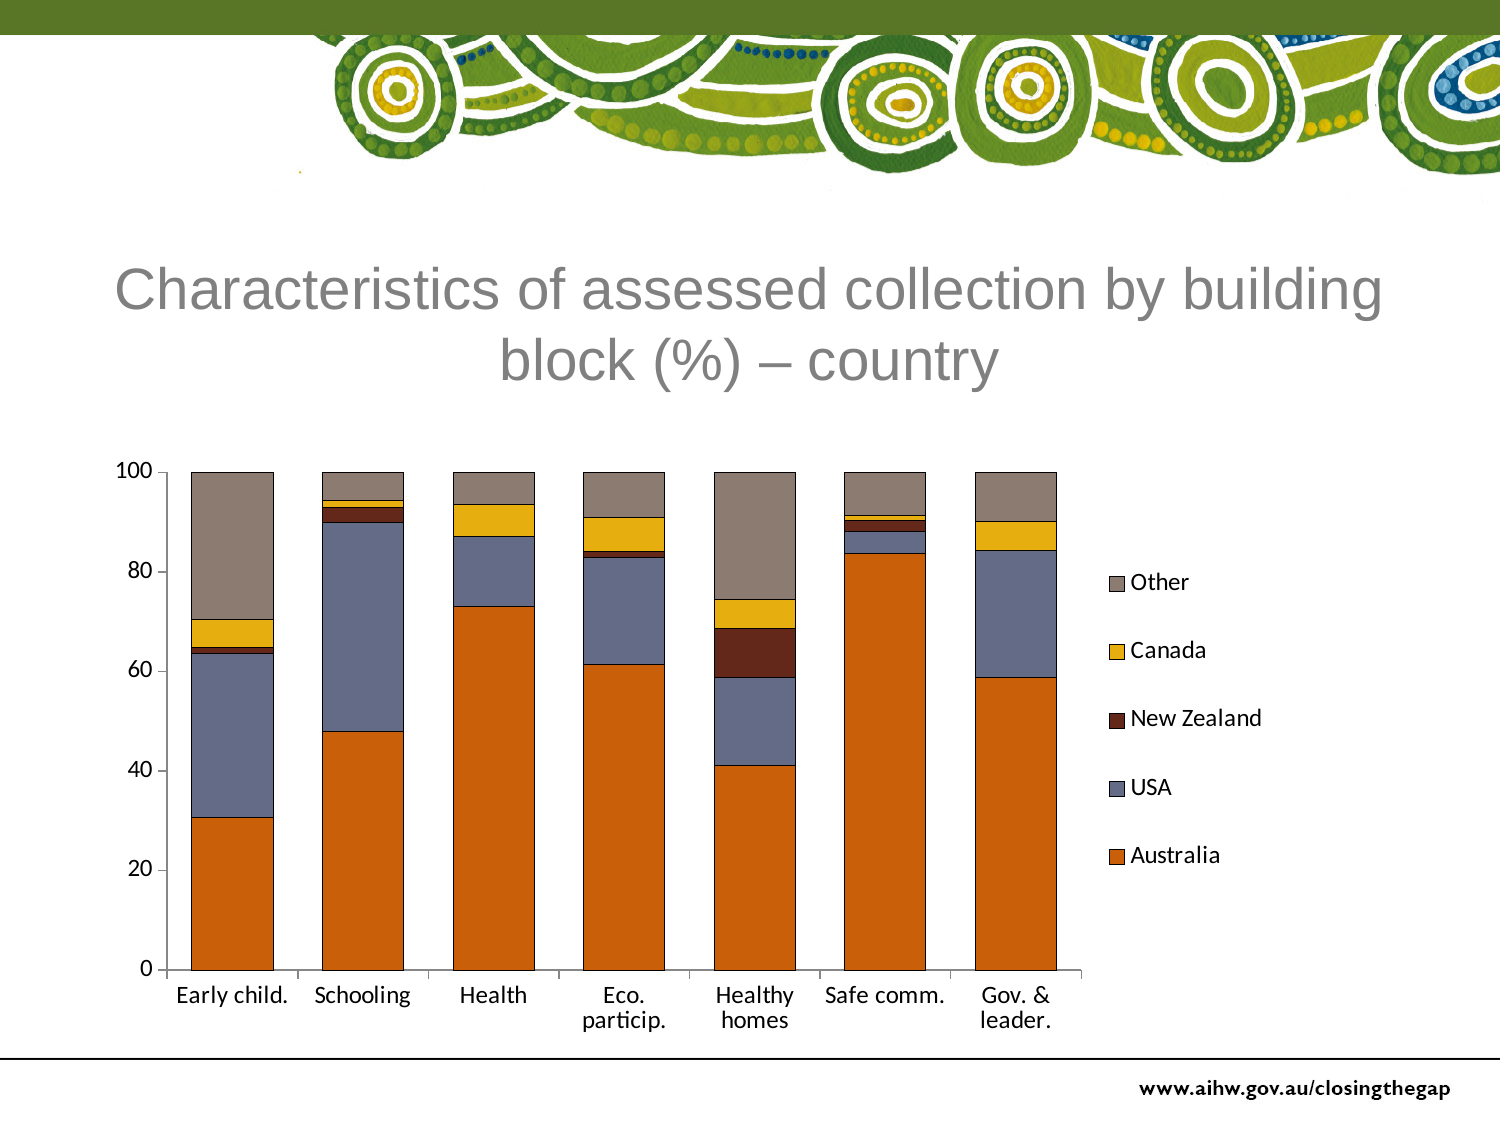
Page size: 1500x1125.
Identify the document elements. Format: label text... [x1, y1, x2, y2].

chart [100, 432, 1318, 1036]
title Characteristics of assessed collection by building block (%) – country [75, 227, 1425, 416]
picture [0, 0, 1500, 1125]
